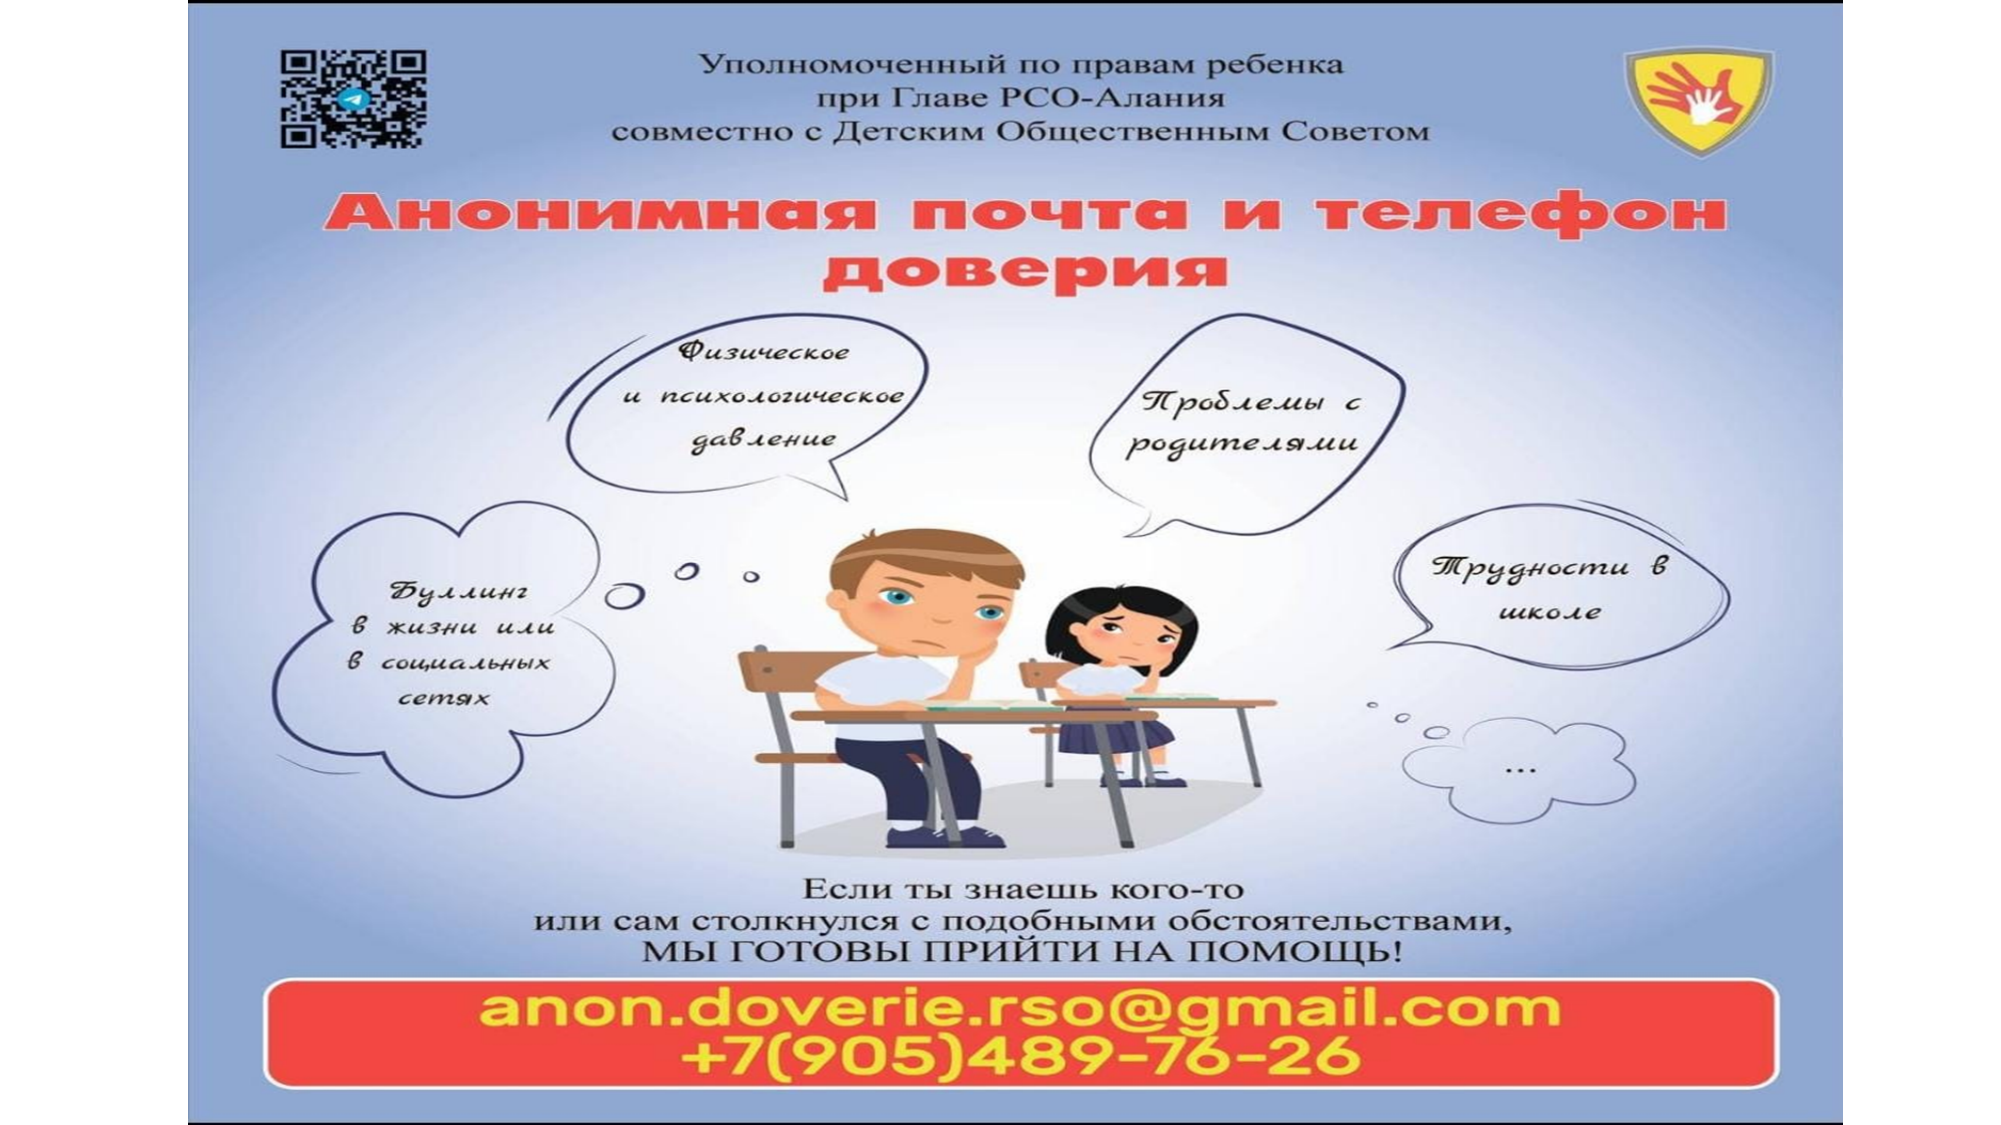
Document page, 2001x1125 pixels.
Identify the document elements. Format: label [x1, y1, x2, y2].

picture [187, 0, 1843, 1125]
